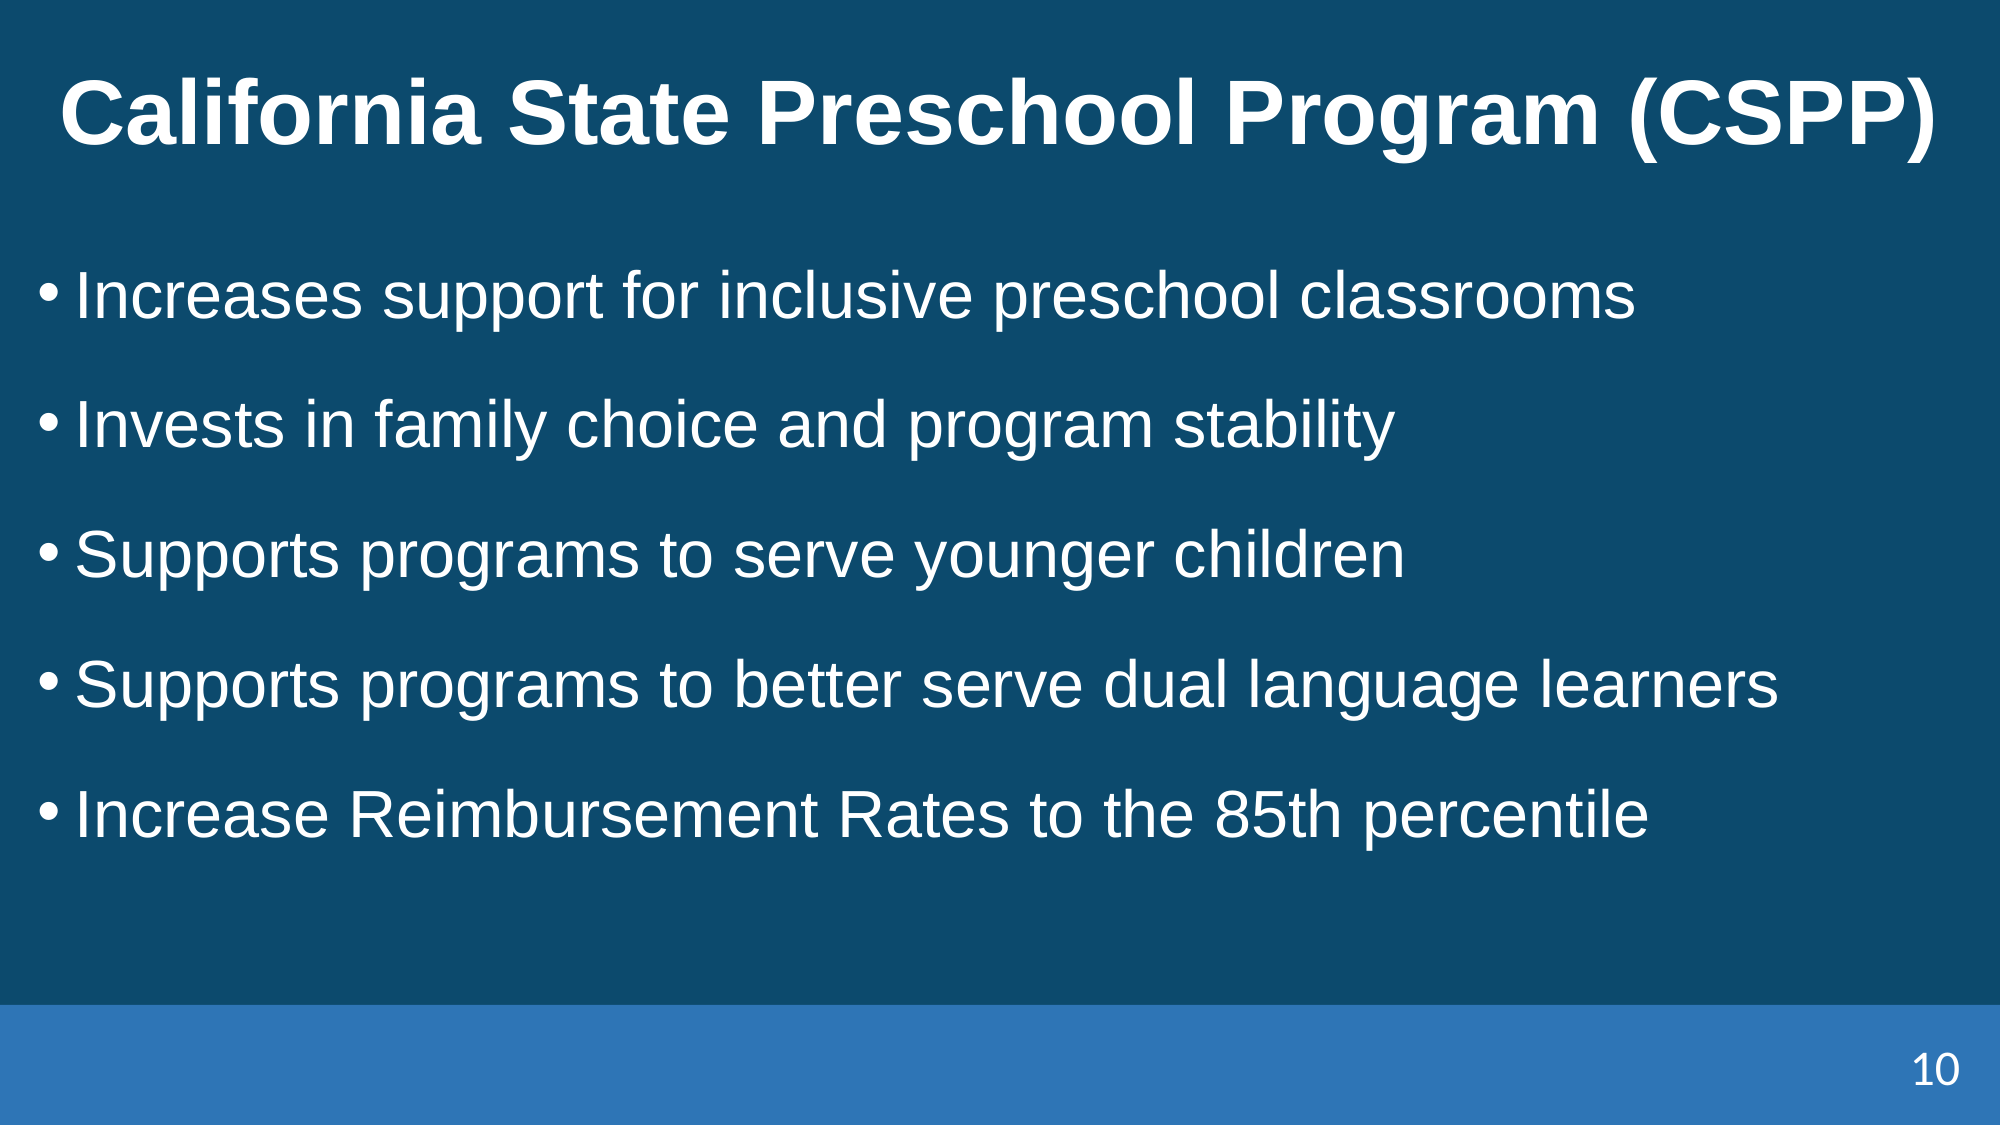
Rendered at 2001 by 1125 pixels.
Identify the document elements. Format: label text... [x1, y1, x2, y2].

title California State Preschool Program (CSPP) [24, 5, 1975, 224]
list Increases support for inclusive preschool classrooms Invests in family choice and program stability Supports programs to serve younger children Supports programs to better serve dual language learners Increase Reimbursement Rates to the 85th percentile [22, 236, 1973, 965]
slide_number 10 [1524, 1035, 1975, 1095]
